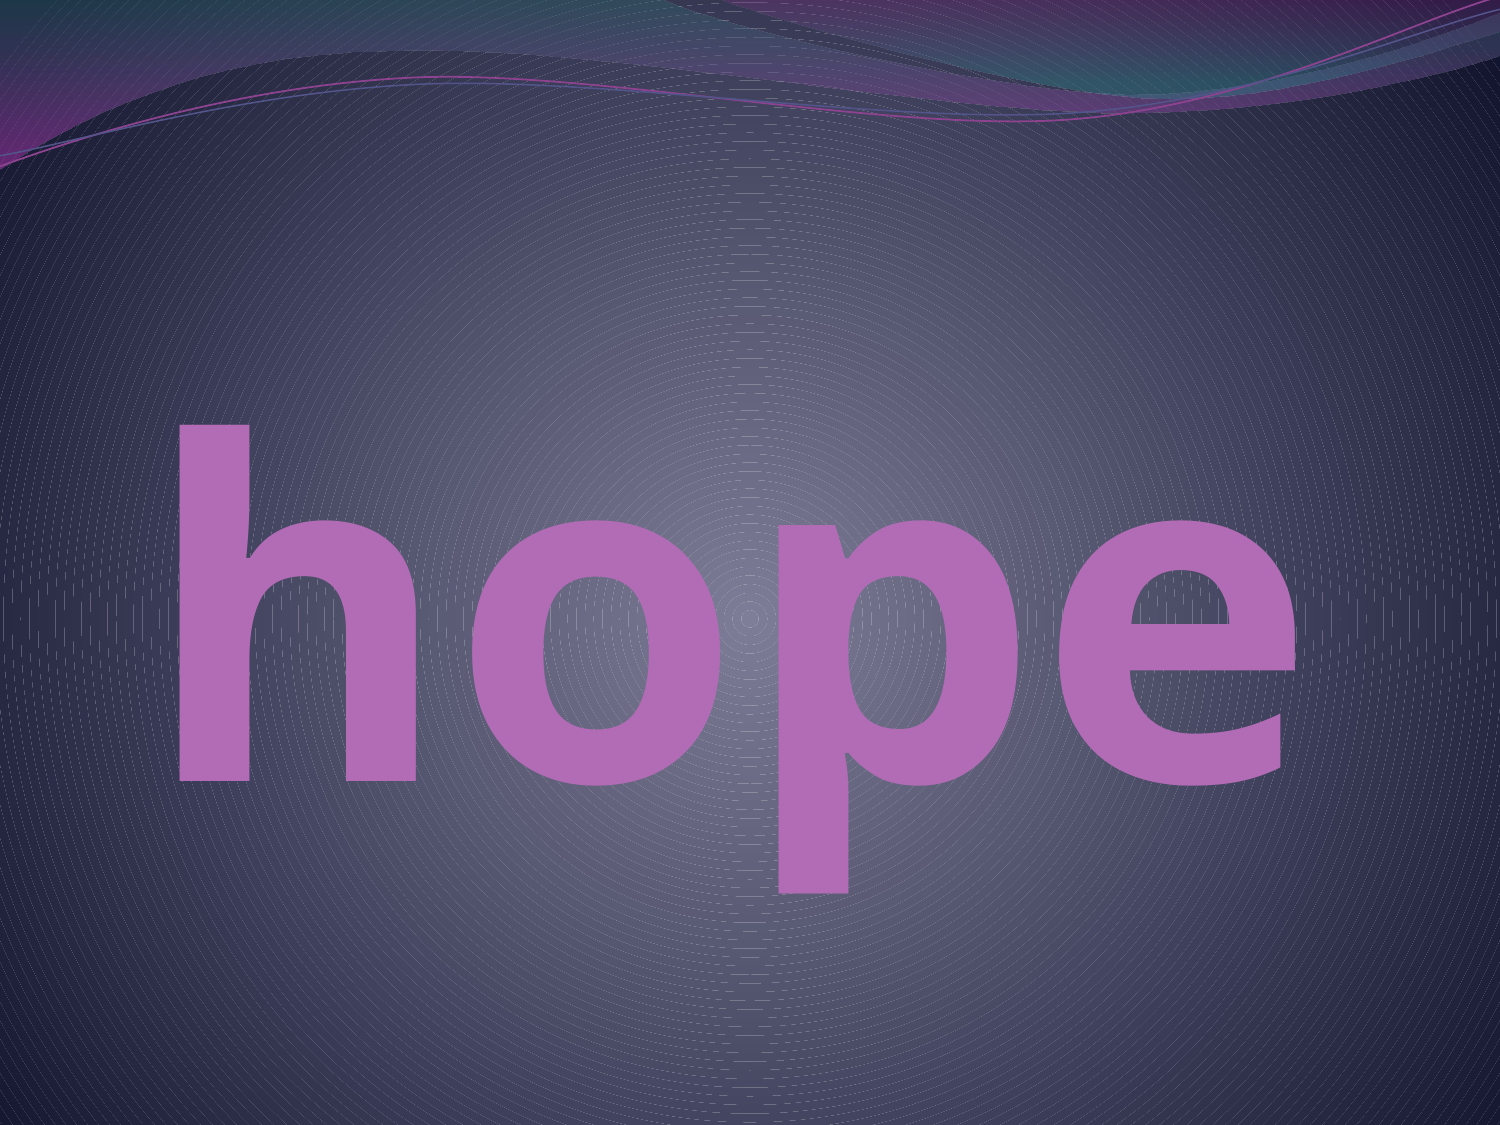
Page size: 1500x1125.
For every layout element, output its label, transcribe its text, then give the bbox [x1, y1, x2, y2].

title hope [87, 224, 1376, 875]
